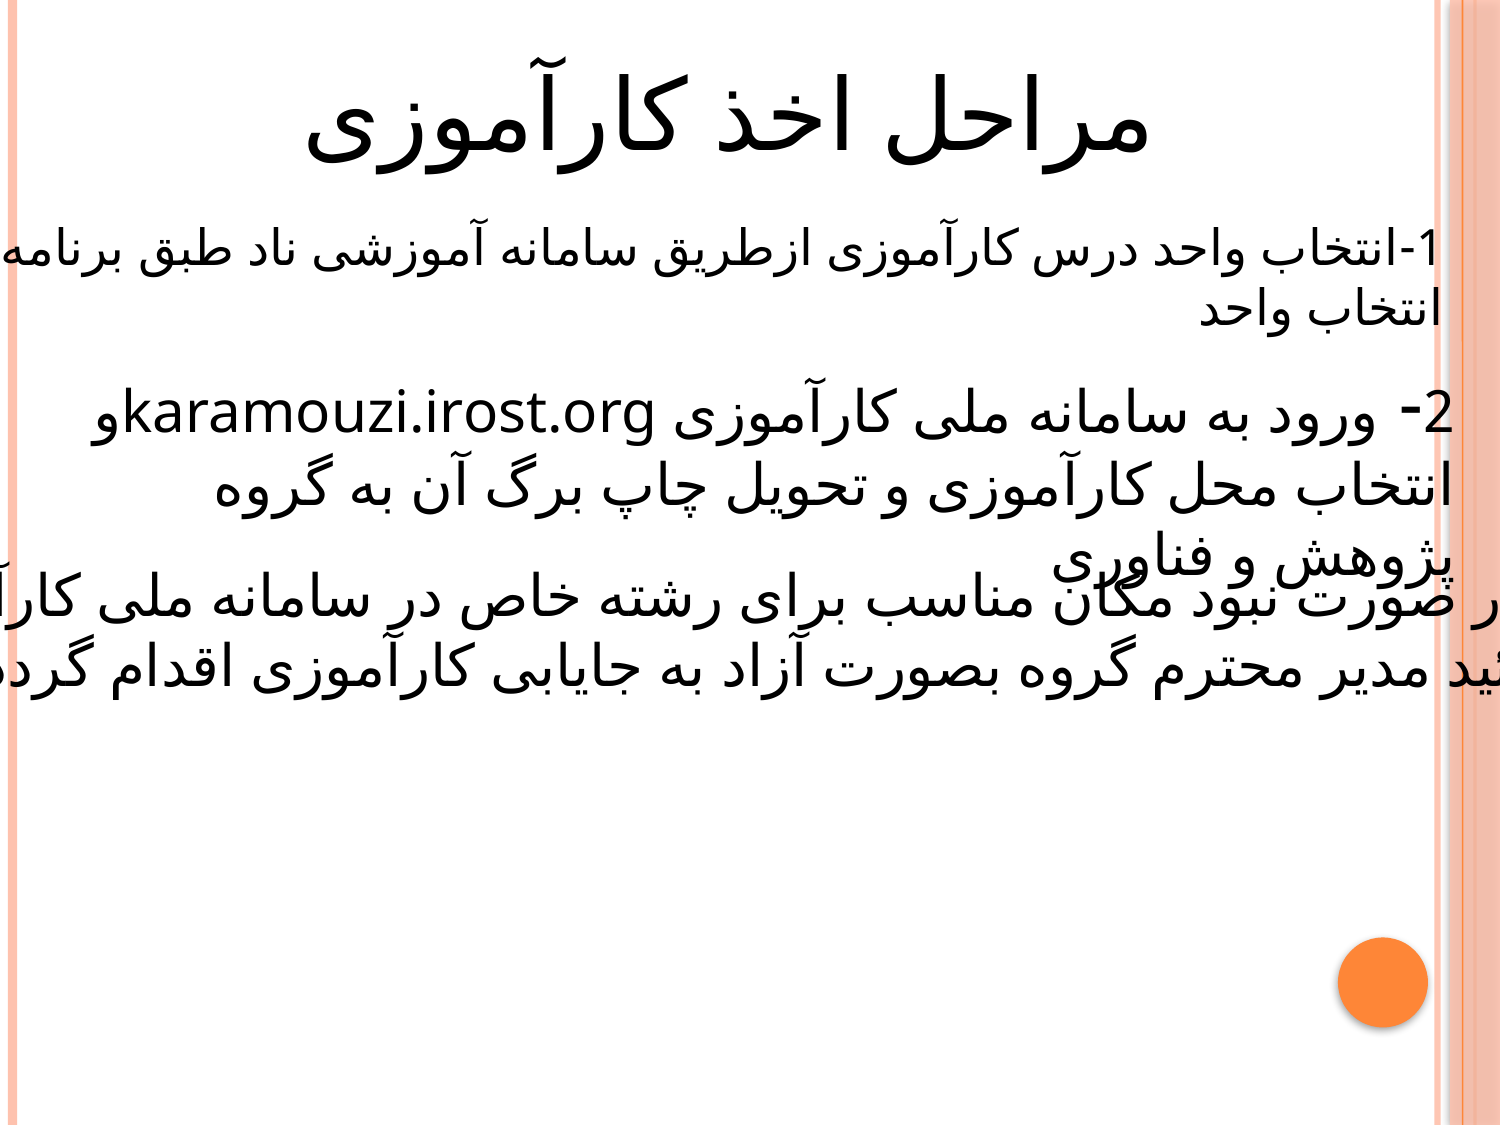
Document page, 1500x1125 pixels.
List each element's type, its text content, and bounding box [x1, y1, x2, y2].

text_box مراحل اخذ کارآموزی [261, 42, 1172, 178]
text_box 2- ورود به سامانه ملی کارآموزی karamouzi.irost.orgو انتخاب محل کارآموزی و تحویل چاپ برگ آن به گروه پژوهش و فناوری [41, 349, 1471, 550]
text_box 3- در صورت نبود مکان مناسب برای رشته خاص در سامانه ملی کارآموزی با تائید مدیر محترم گروه بصورت آزاد به جایابی کارآموزی اقدام گردد [0, 550, 1500, 706]
text_box 1-انتخاب واحد درس کارآموزی ازطریق سامانه آموزشی ناد طبق برنامه انتخاب واحد [0, 208, 1459, 343]
